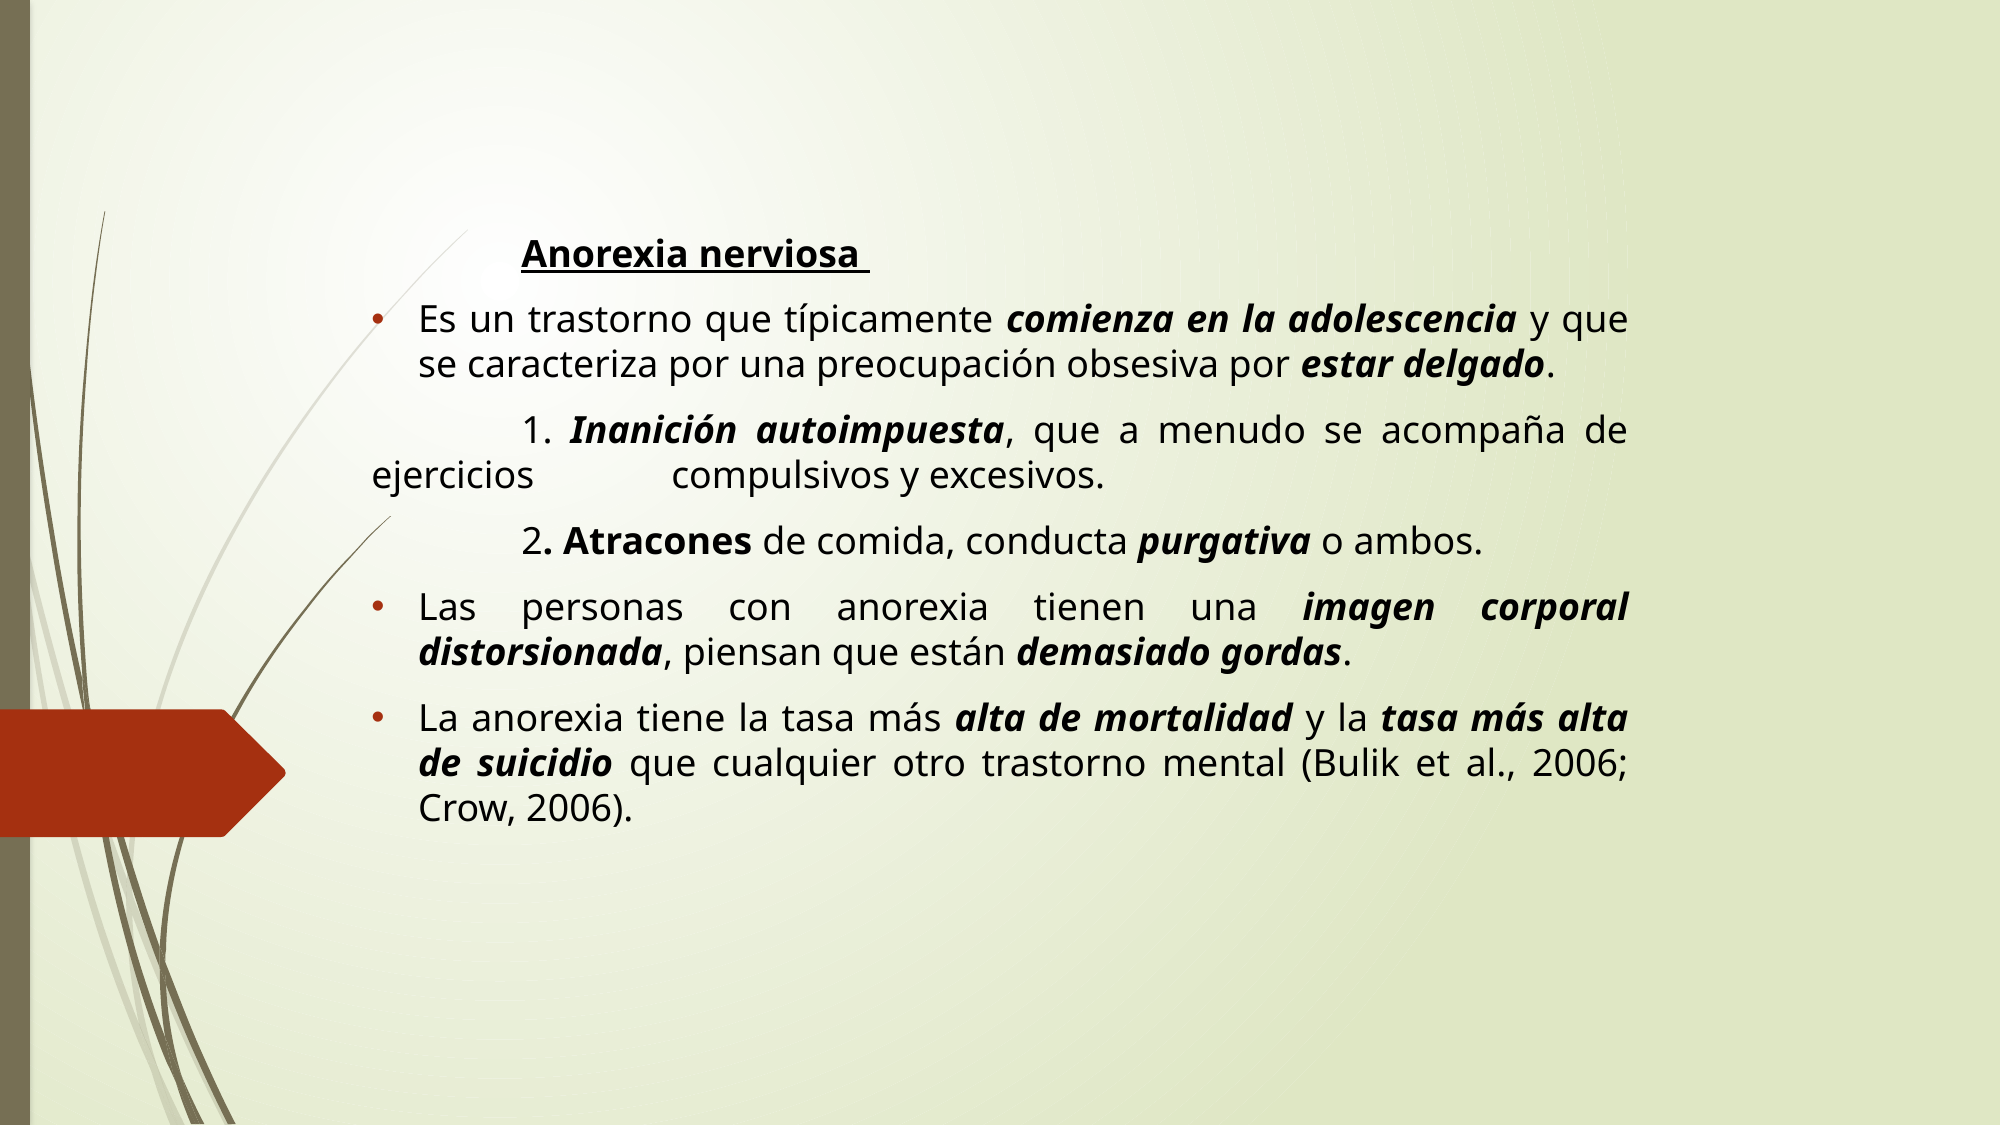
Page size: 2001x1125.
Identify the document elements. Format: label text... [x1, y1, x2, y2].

subtitle Anorexia nerviosa Es un trastorno que típicamente comienza en la adolescencia y que se caracteriza por una preocupación obsesiva por estar delgado. 1. Inanición autoimpuesta, que a menudo se acompaña de ejercicios compulsivos y excesivos. 2. Atracones de comida, conducta purgativa o ambos. Las personas con anorexia tienen una imagen corporal distorsionada, piensan que están demasiado gordas. La anorexia tiene la tasa más alta de mortalidad y la tasa más alta de suicidio que cualquier otro trastorno mental (Bulik et al., 2006; Crow, 2006). [356, 222, 1644, 903]
